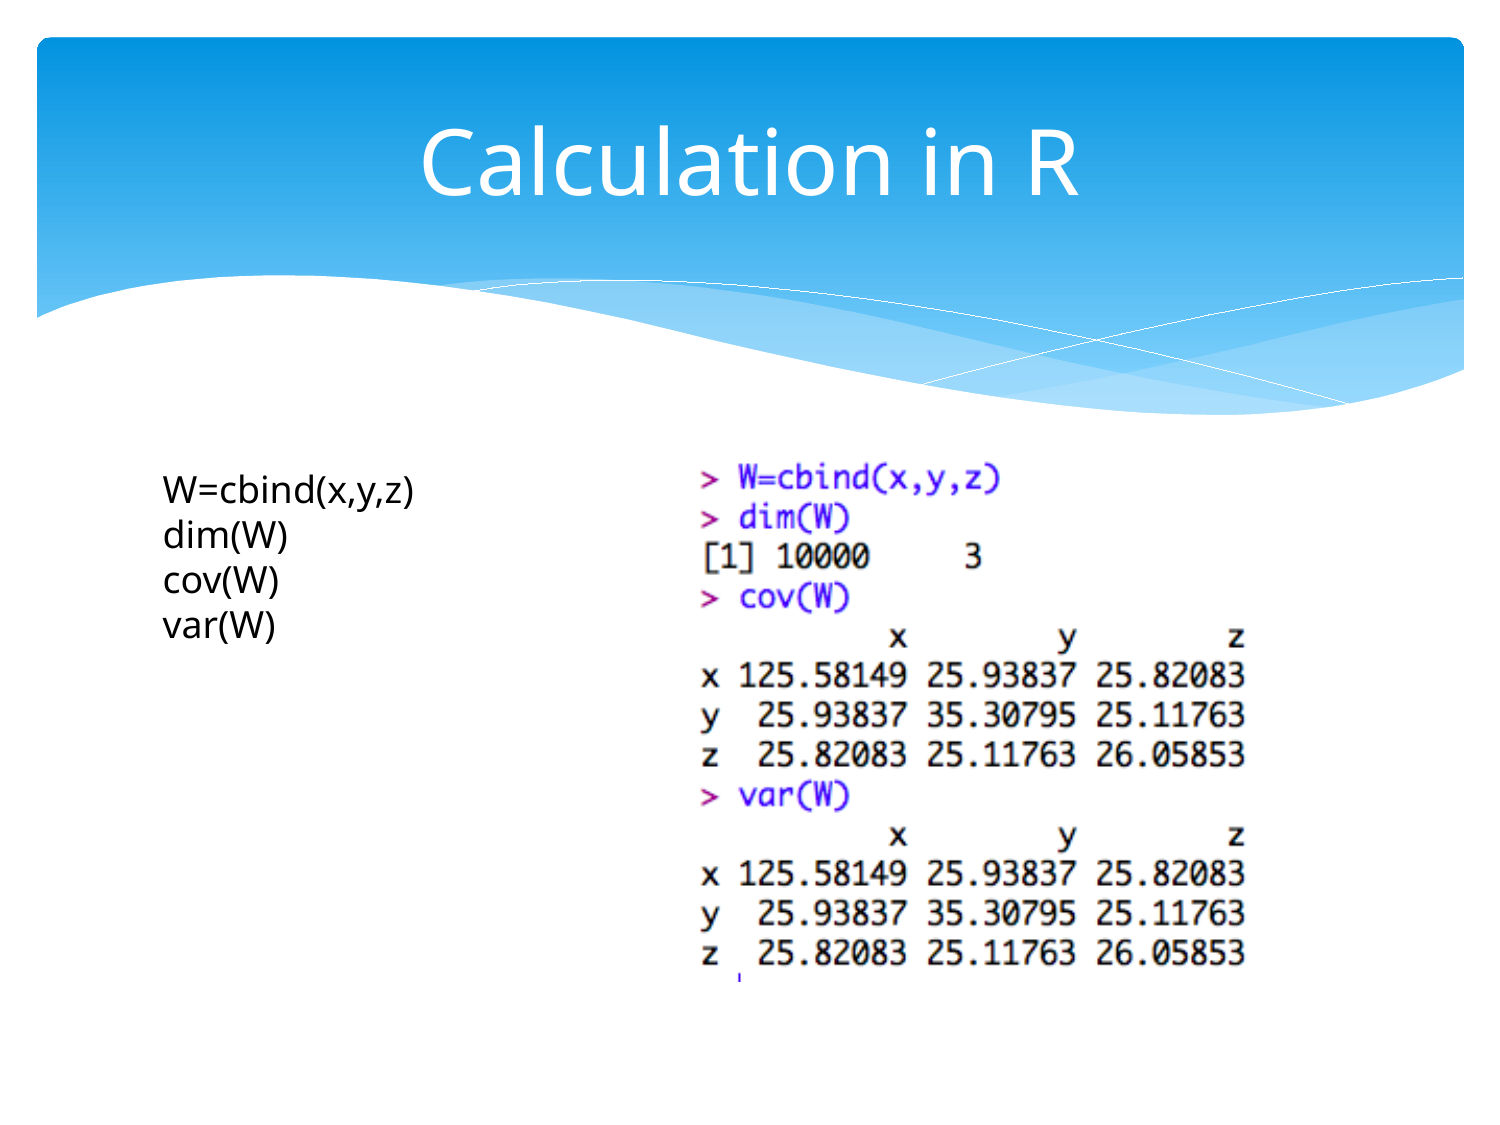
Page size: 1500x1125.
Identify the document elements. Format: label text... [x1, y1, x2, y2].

title Calculation in R [75, 55, 1425, 261]
text_box W=cbind(x,y,z) dim(W) cov(W) var(W) [147, 458, 665, 654]
picture [693, 458, 1261, 982]
